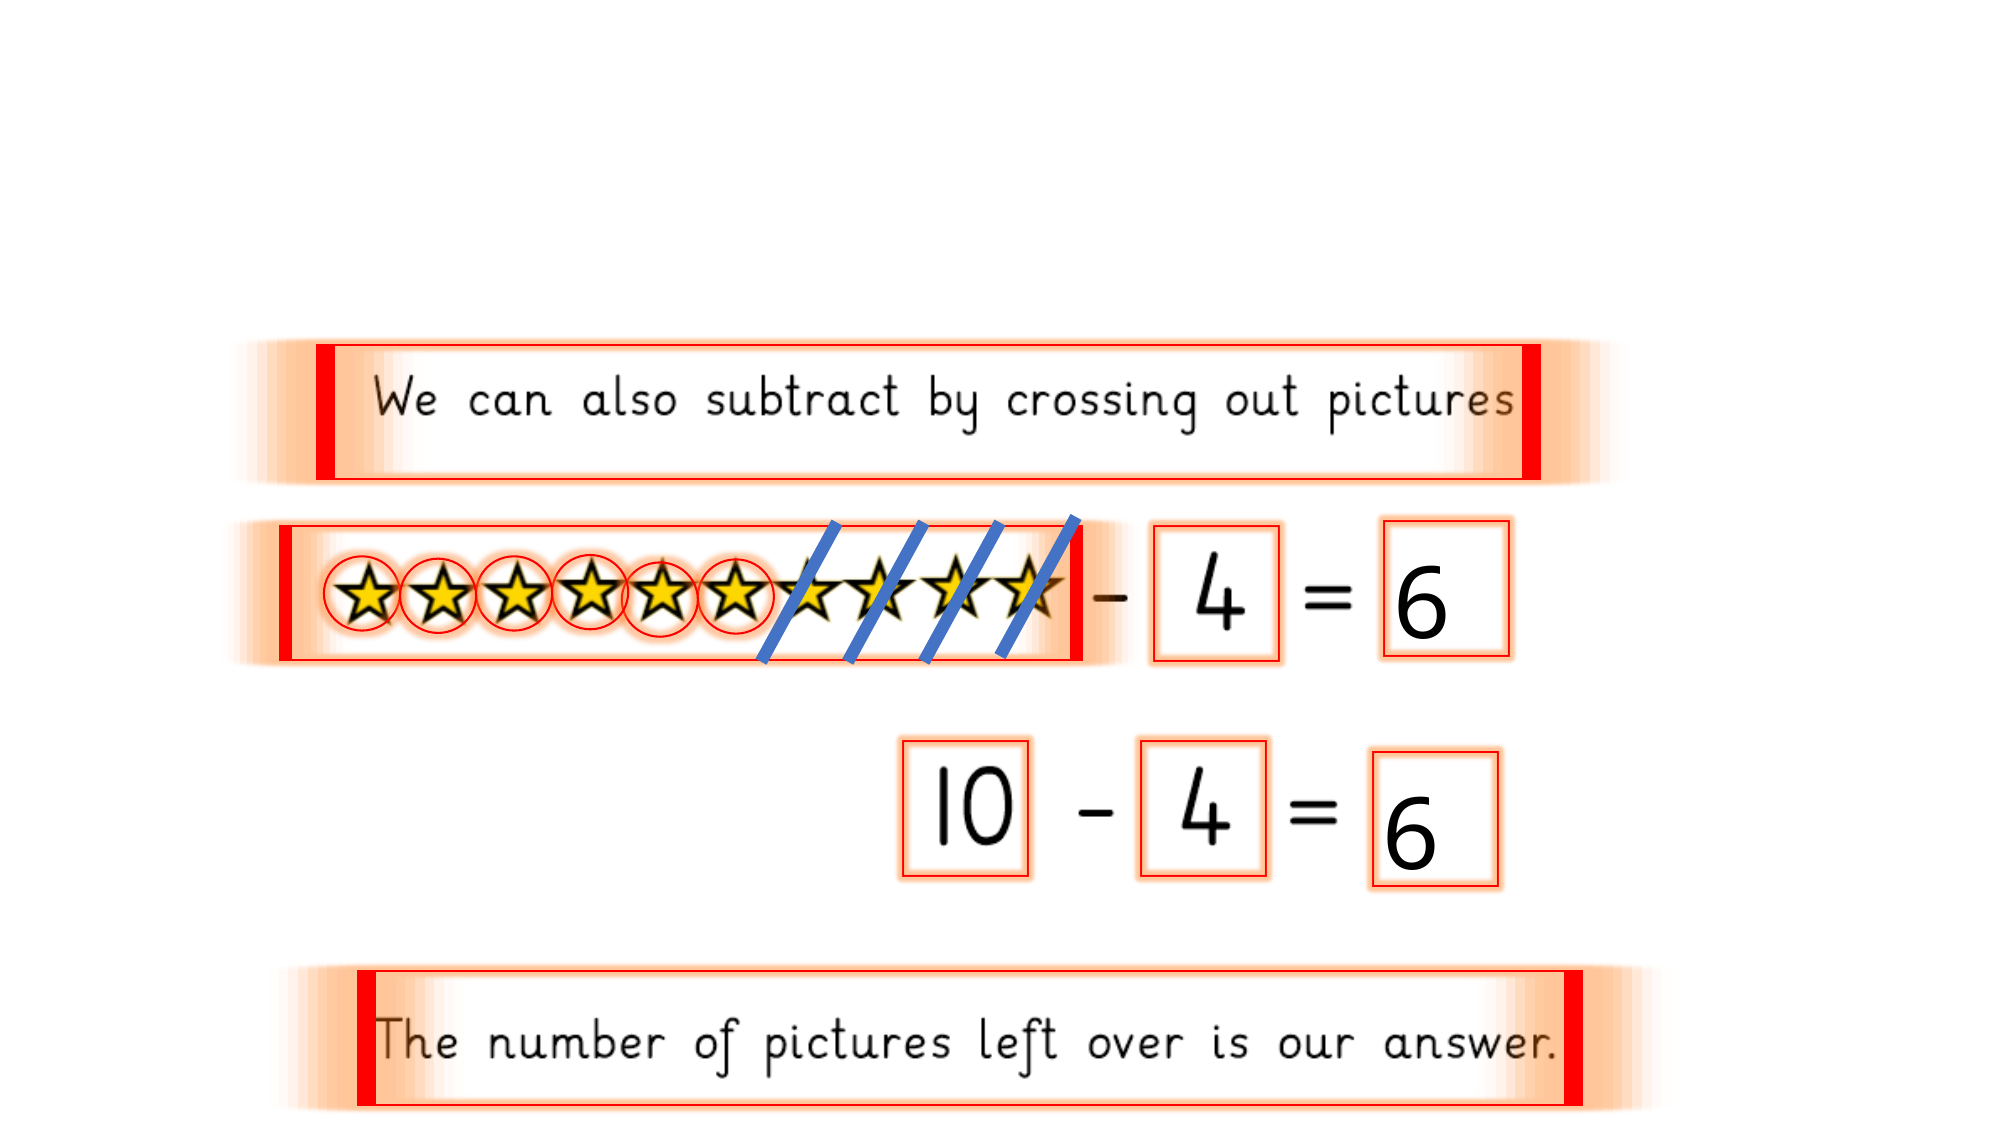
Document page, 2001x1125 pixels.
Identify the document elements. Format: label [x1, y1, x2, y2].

text_box [999, 516, 1076, 657]
text_box [760, 522, 837, 662]
text_box [924, 522, 1000, 662]
picture [209, 333, 1691, 1118]
text_box [847, 522, 924, 662]
